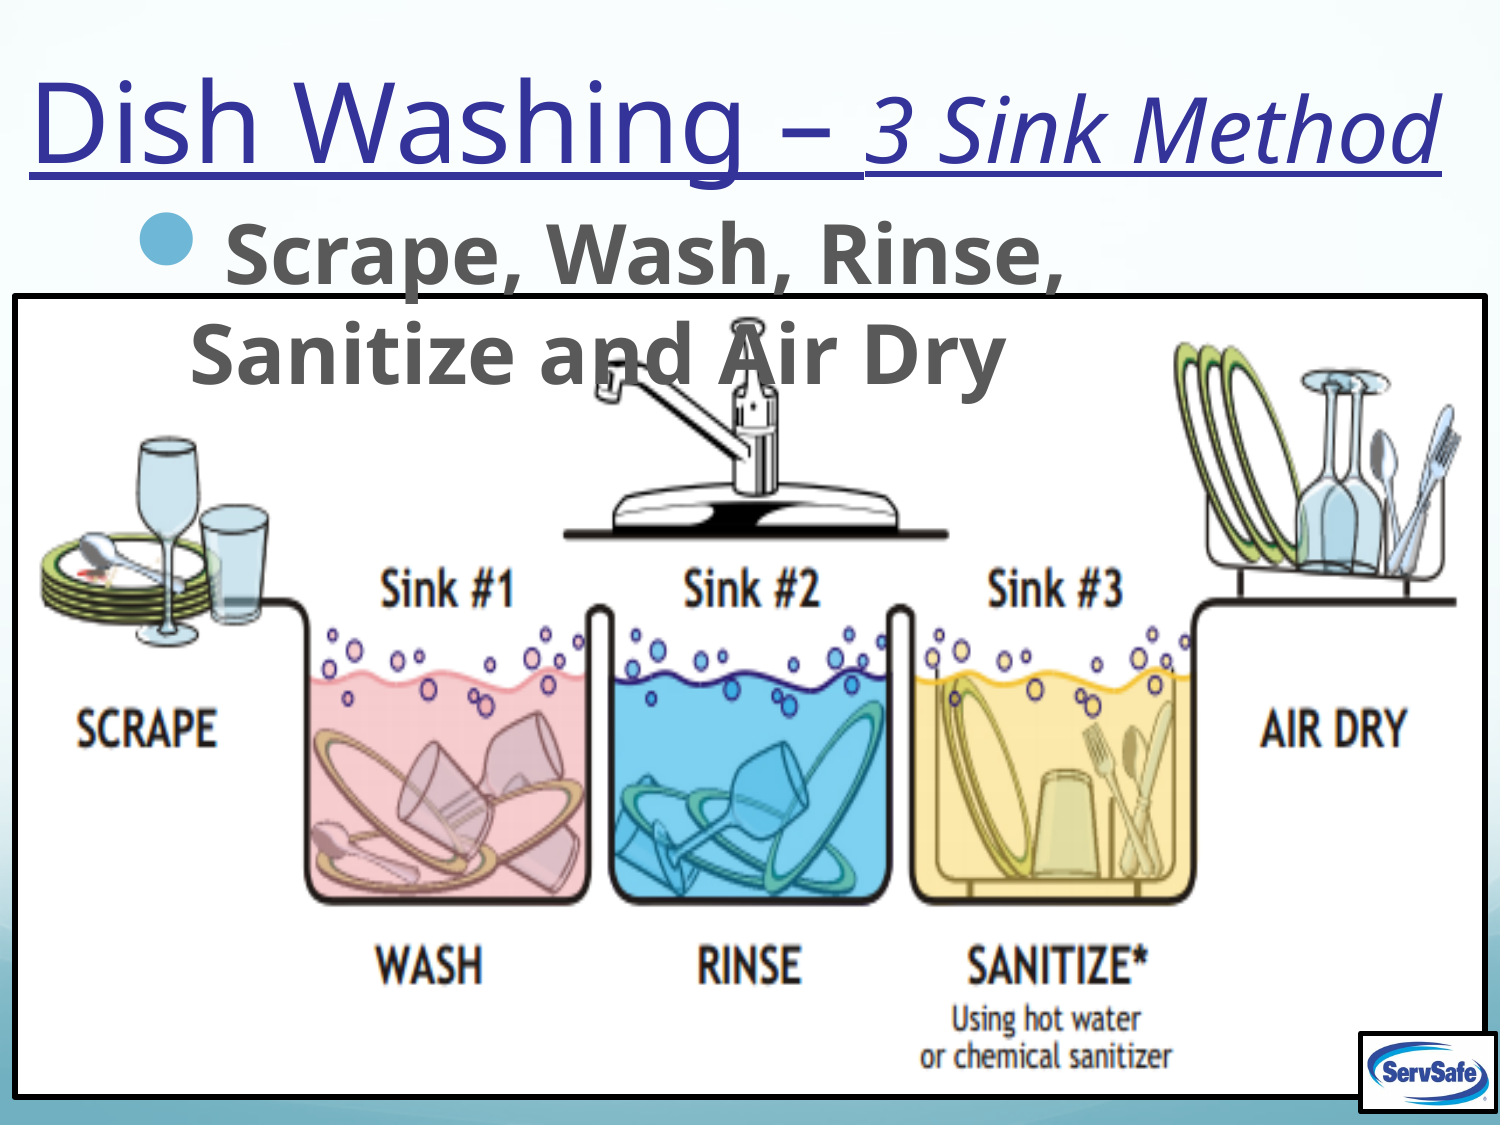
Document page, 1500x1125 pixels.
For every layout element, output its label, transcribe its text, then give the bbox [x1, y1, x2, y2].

picture [17, 298, 1495, 1111]
list Scrape, Wash, Rinse, Sanitize and Air Dry [117, 194, 1402, 295]
title Dish Washing – 3 Sink Method [0, 0, 1472, 194]
